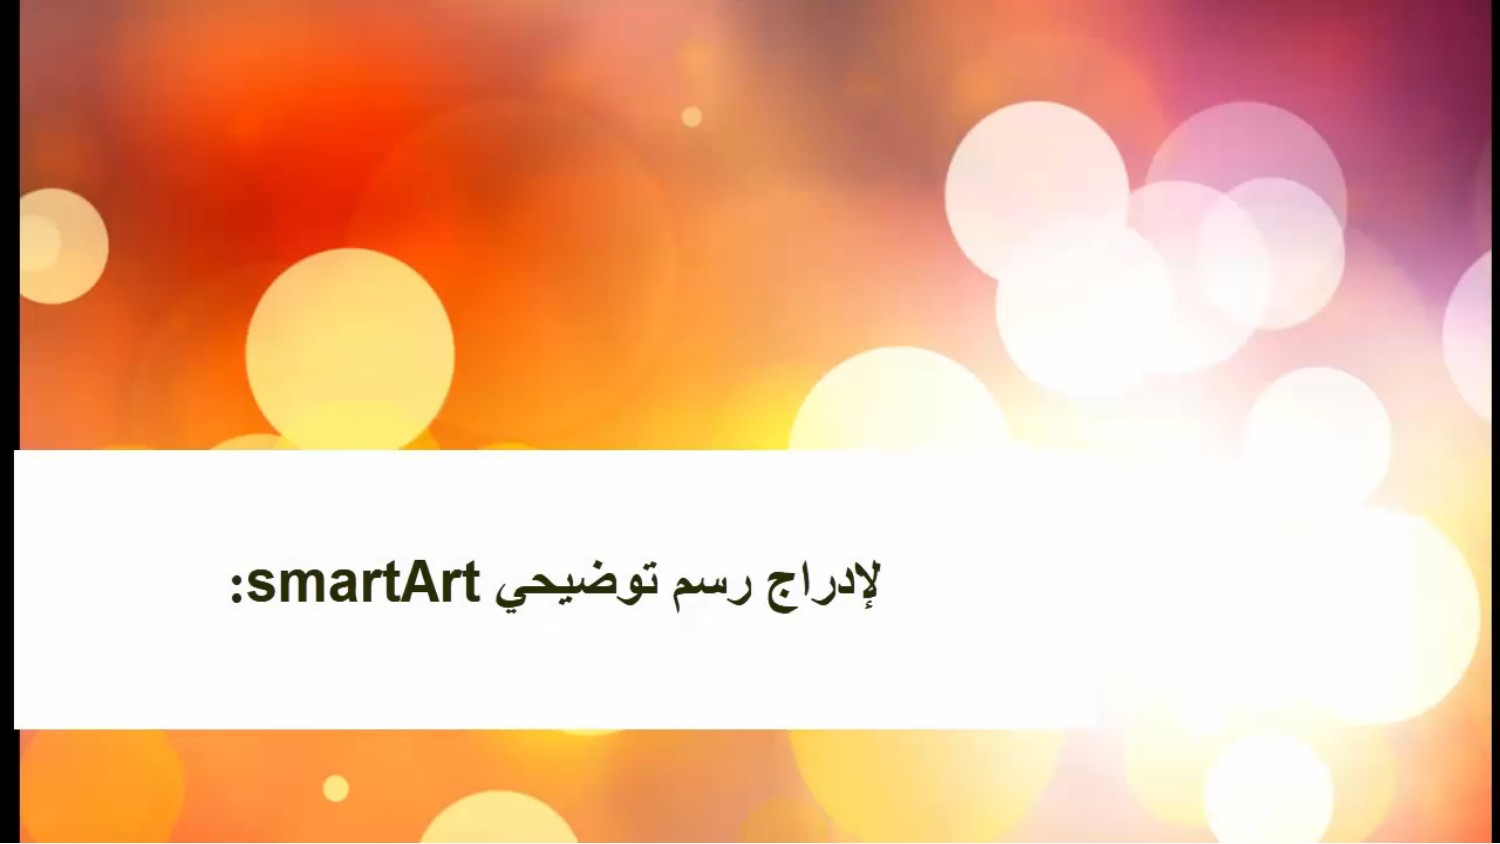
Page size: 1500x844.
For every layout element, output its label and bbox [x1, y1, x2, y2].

text_box [0, 0, 1500, 844]
